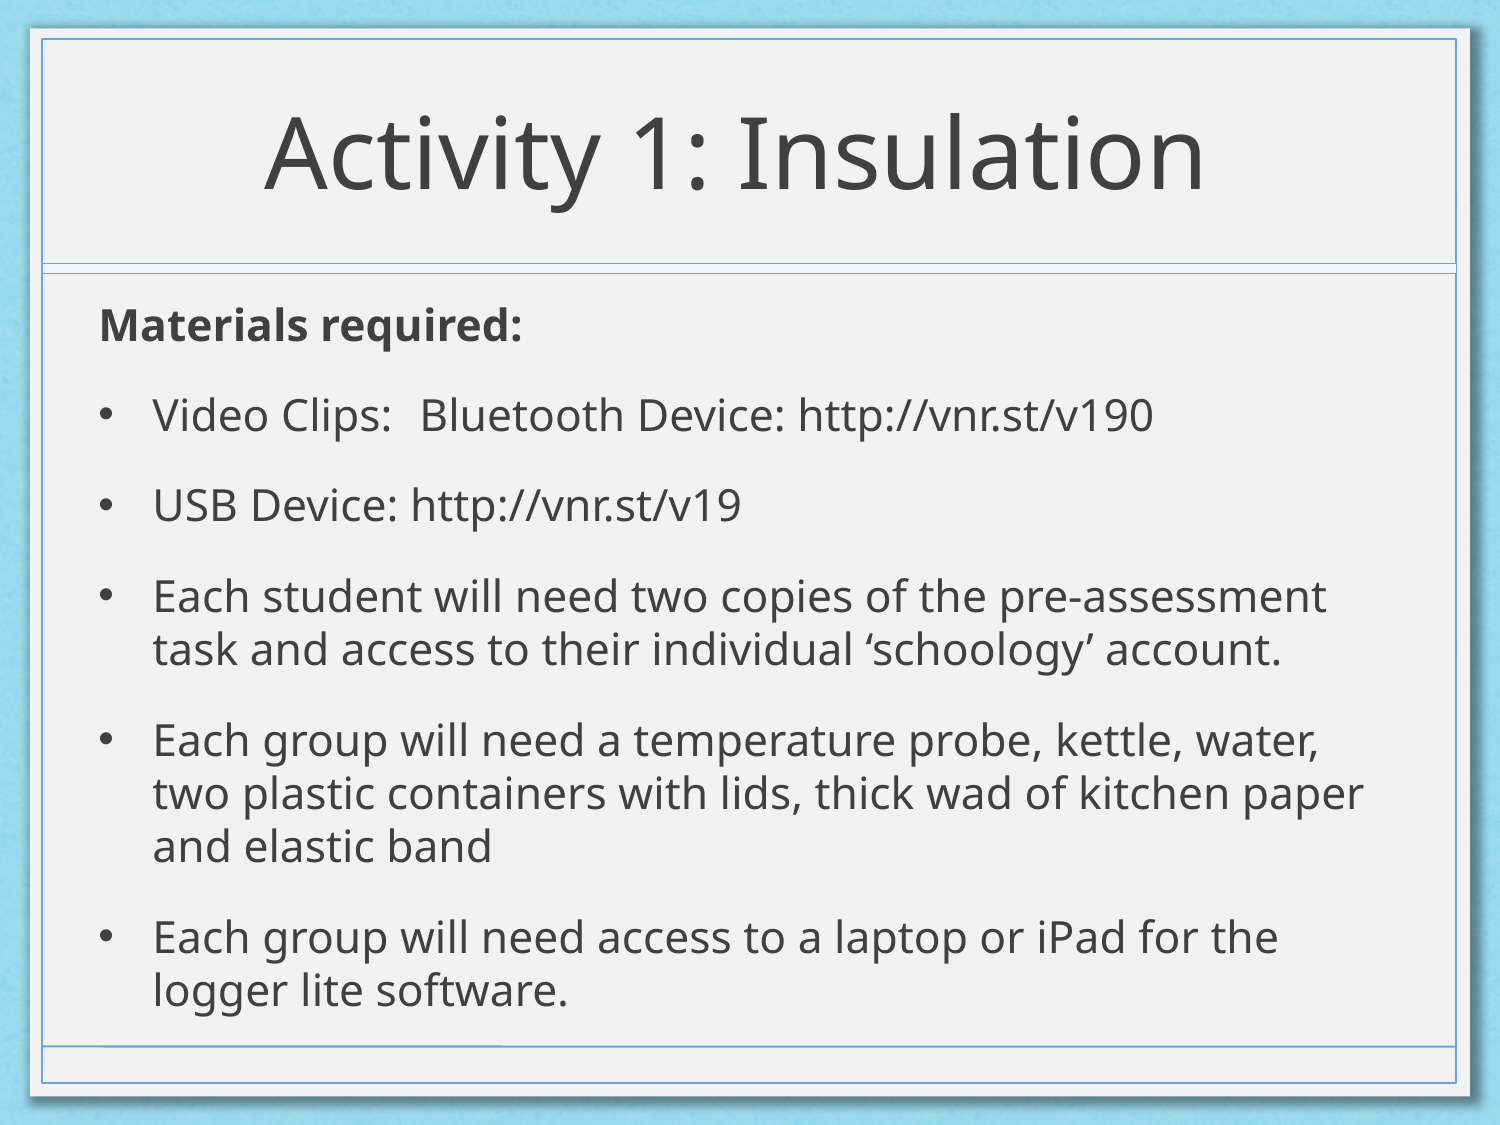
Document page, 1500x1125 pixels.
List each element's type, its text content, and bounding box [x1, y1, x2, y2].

list Materials required: Video Clips: Bluetooth Device: http://vnr.st/v190 USB Device: http://vnr.st/v19 Each student will need two copies of the pre-assessment task and access to their individual ‘schoology’ account. Each group will need a temperature probe, kettle, water, two plastic containers with lids, thick wad of kitchen paper and elastic band Each group will need access to a laptop or iPad for the logger lite software. [83, 289, 1420, 1024]
title Activity 1: Insulation [147, 40, 1353, 260]
